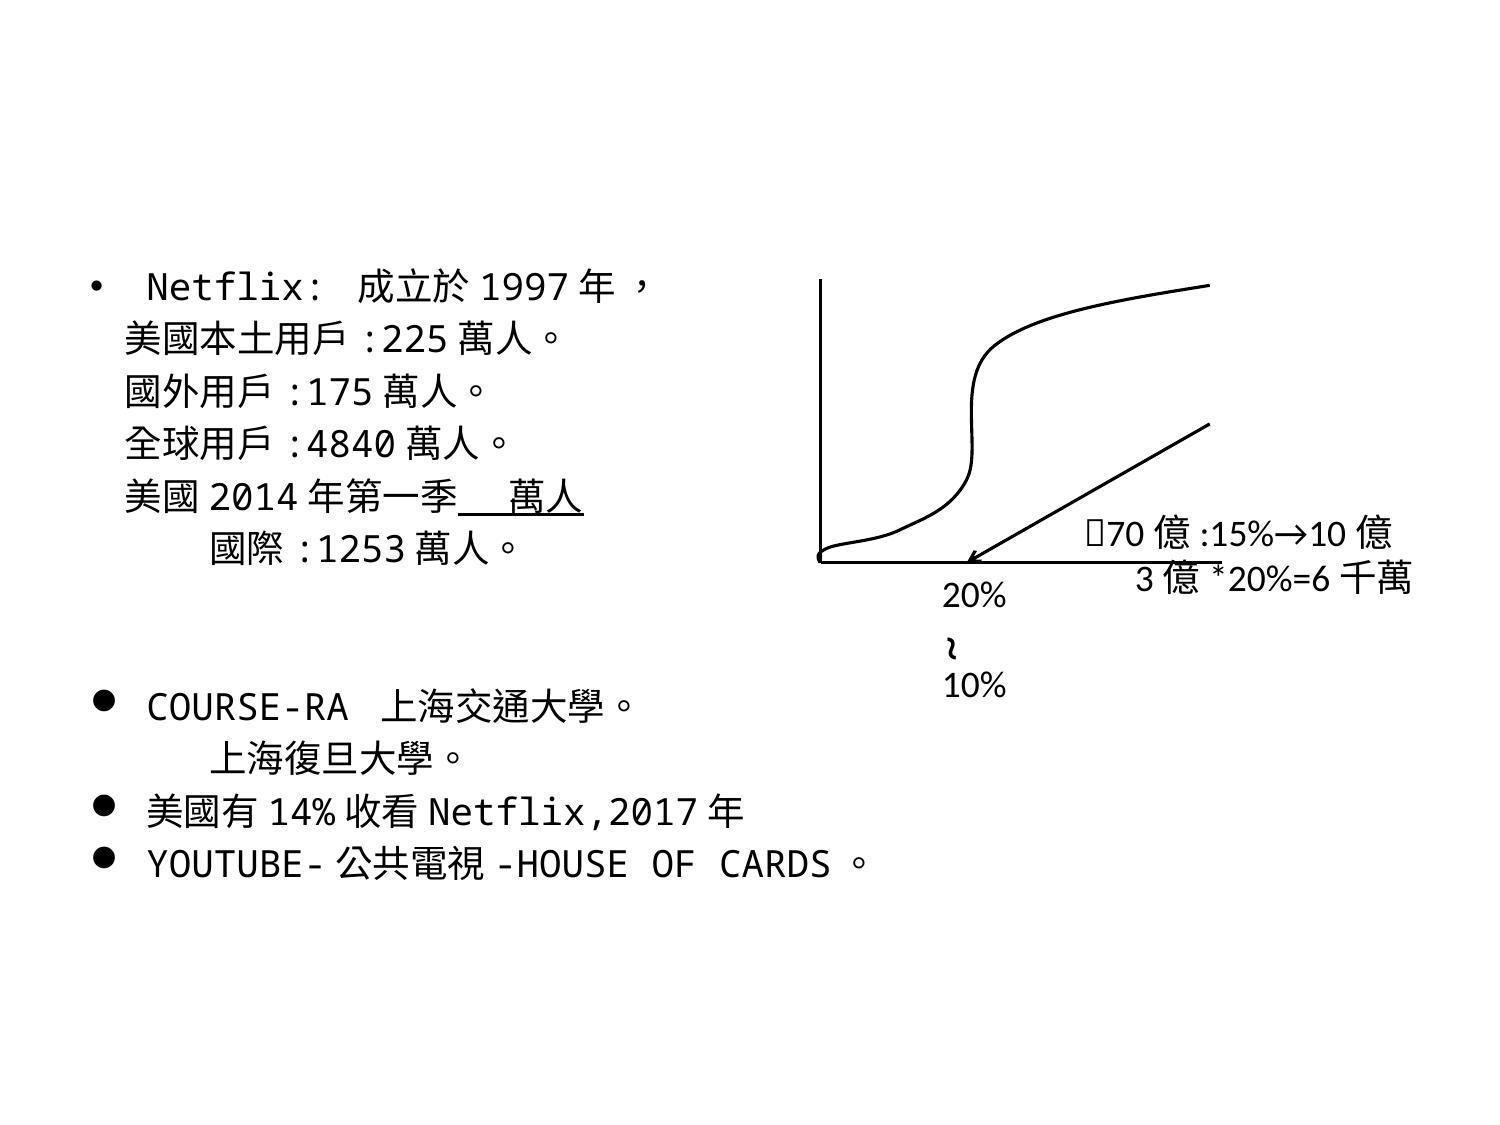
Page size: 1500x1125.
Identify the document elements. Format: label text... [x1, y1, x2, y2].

text_box 20% 10% [927, 571, 1046, 758]
text_box 70億:15%→10億 3億*20%=6千萬 [1068, 501, 1447, 607]
text_box [826, 284, 1210, 558]
text_box ~ [920, 621, 996, 716]
list Netflix: 成立於1997年 ， 美國本土用戶:225萬人。 國外用戶:175萬人。 全球用戶:4840萬人。 美國2014年第一季 萬人 國際:1253萬人。 COURSE-RA 上海交通大學。 上海復旦大學。 美國有14%收看Netflix,2017年 YOUTUBE-公共電視-HOUSE OF CARDS。 [75, 255, 1425, 1040]
